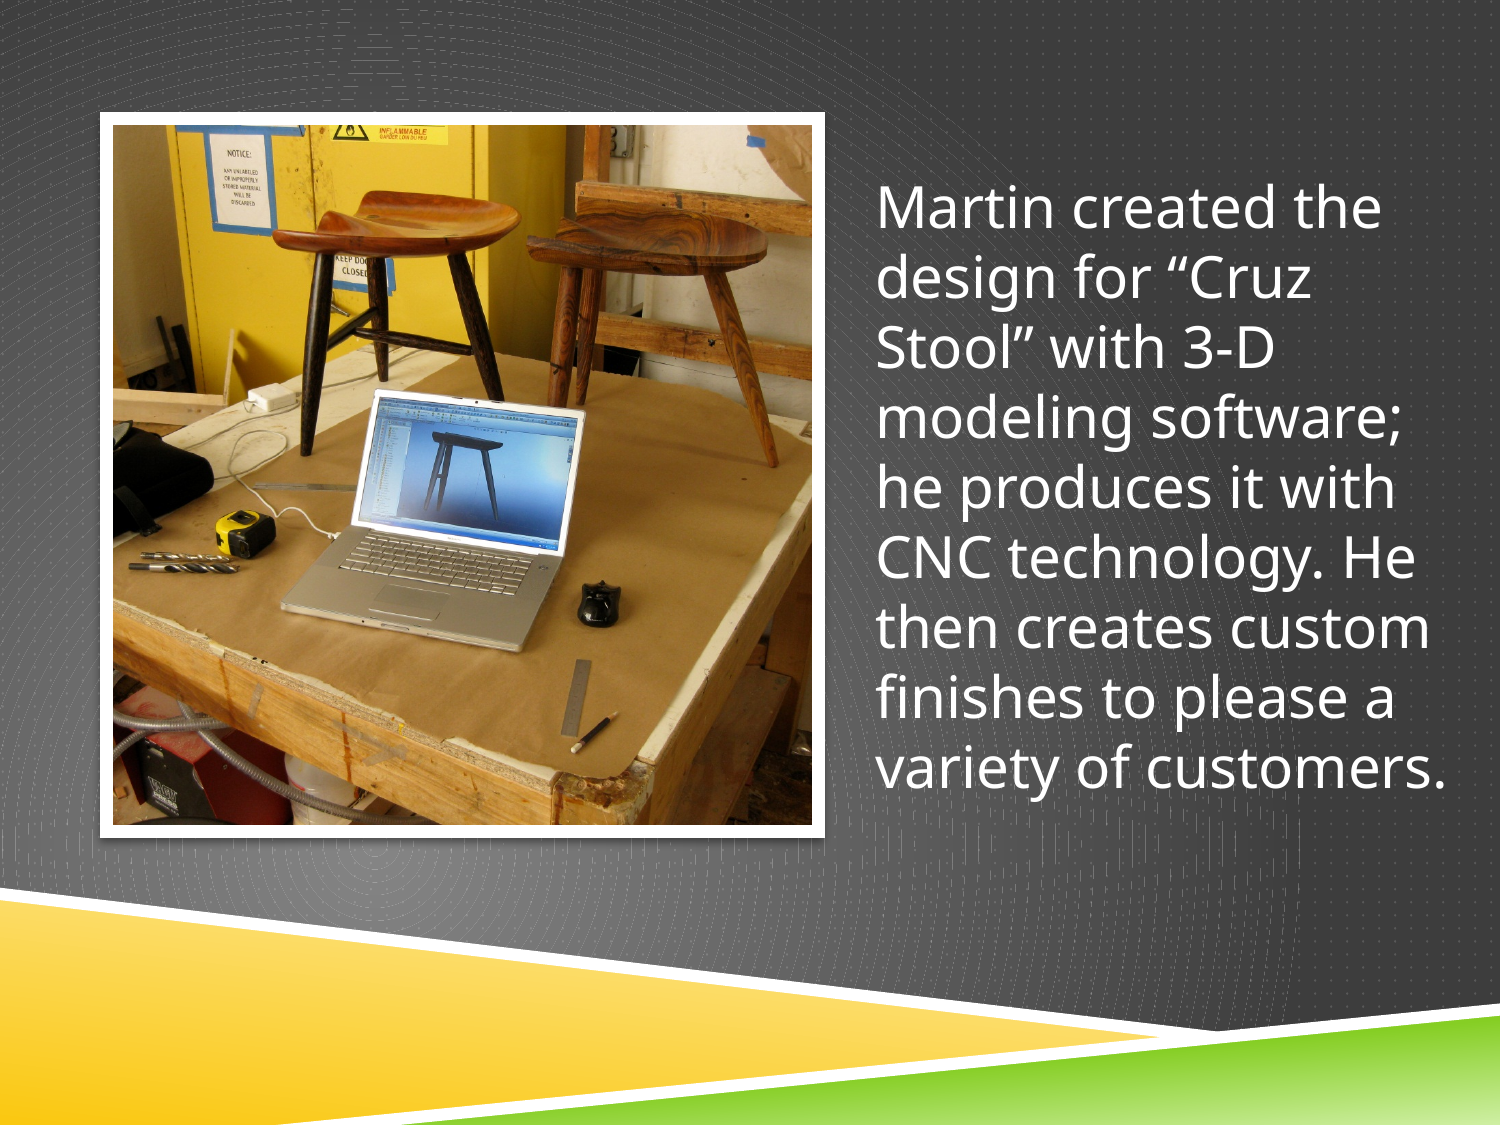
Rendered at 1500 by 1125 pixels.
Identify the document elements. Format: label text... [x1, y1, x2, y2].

picture [112, 124, 813, 826]
list Martin created the design for “Cruz Stool” with 3-D modeling software; he produces it with CNC technology. He then creates custom finishes to please a variety of customers. [875, 87, 1450, 988]
